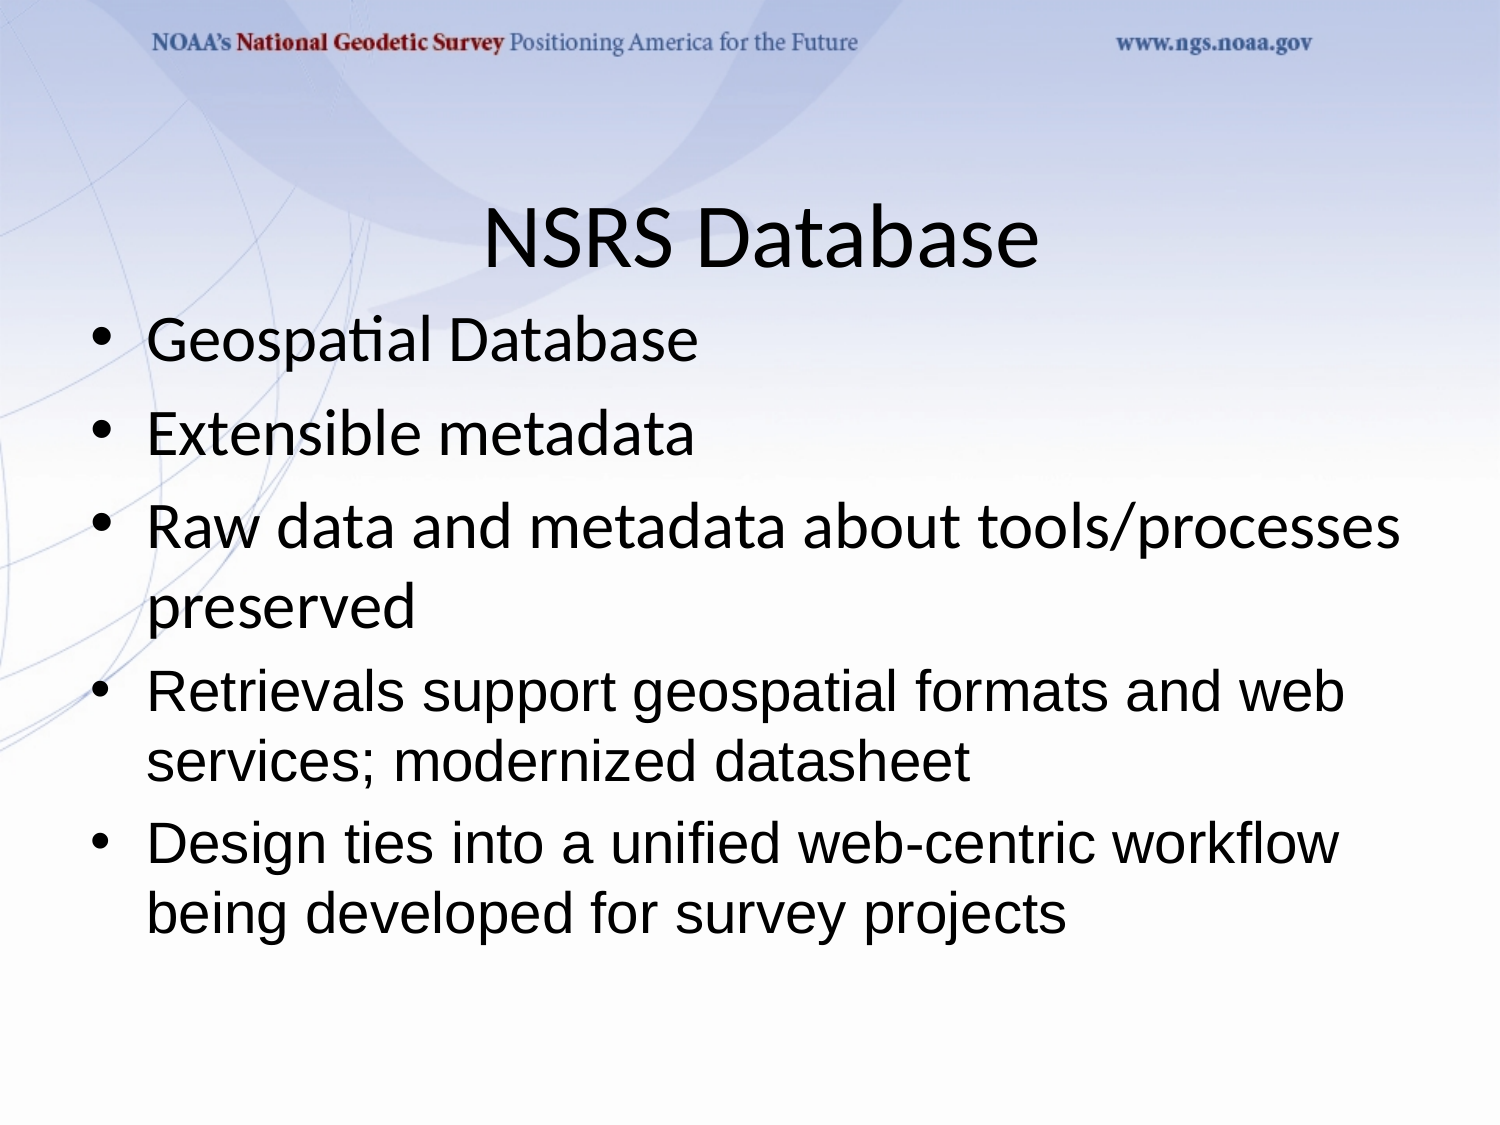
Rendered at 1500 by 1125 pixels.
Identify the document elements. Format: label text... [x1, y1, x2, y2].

title NSRS Database [87, 149, 1438, 313]
picture [0, 0, 1500, 1125]
list Geospatial Database Extensible metadata Raw data and metadata about tools/processes preserved Retrievals support geospatial formats and web services; modernized datasheet Design ties into a unified web-centric workflow being developed for survey projects [75, 287, 1425, 1088]
